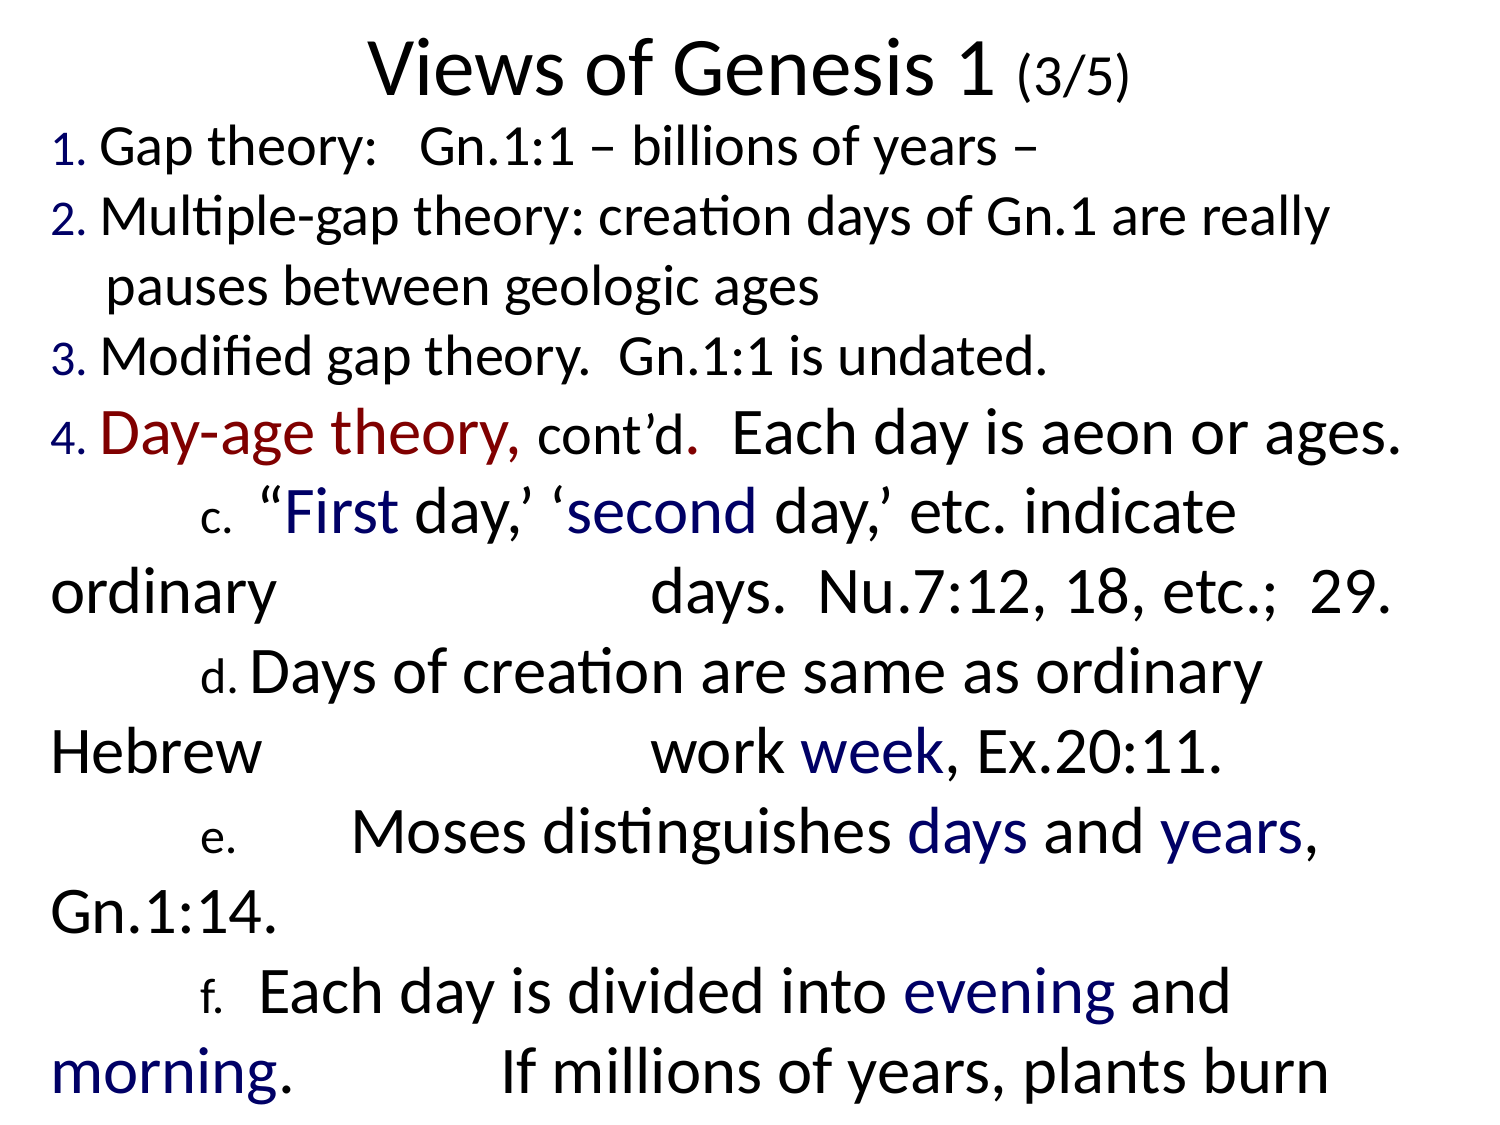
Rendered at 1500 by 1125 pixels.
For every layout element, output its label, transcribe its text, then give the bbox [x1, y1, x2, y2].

list 1. Gap theory: Gn.1:1 – billions of years – 2. Multiple-gap theory: creation days of Gn.1 are really pauses between geologic ages 3. Modified gap theory. Gn.1:1 is undated. 4. Day-age theory, cont’d. Each day is aeon or ages. c. “First day,’ ‘second day,’ etc. indicate ordinary days. Nu.7:12, 18, etc.; 29. d. Days of creation are same as ordinary Hebrew work week, Ex.20:11. e. Moses distinguishes days and years, Gn.1:14. f. Each day is divided into evening and morning. If millions of years, plants burn up / die. [35, 99, 1461, 1088]
title Views of Genesis 1 (3/5) [75, 12, 1425, 99]
